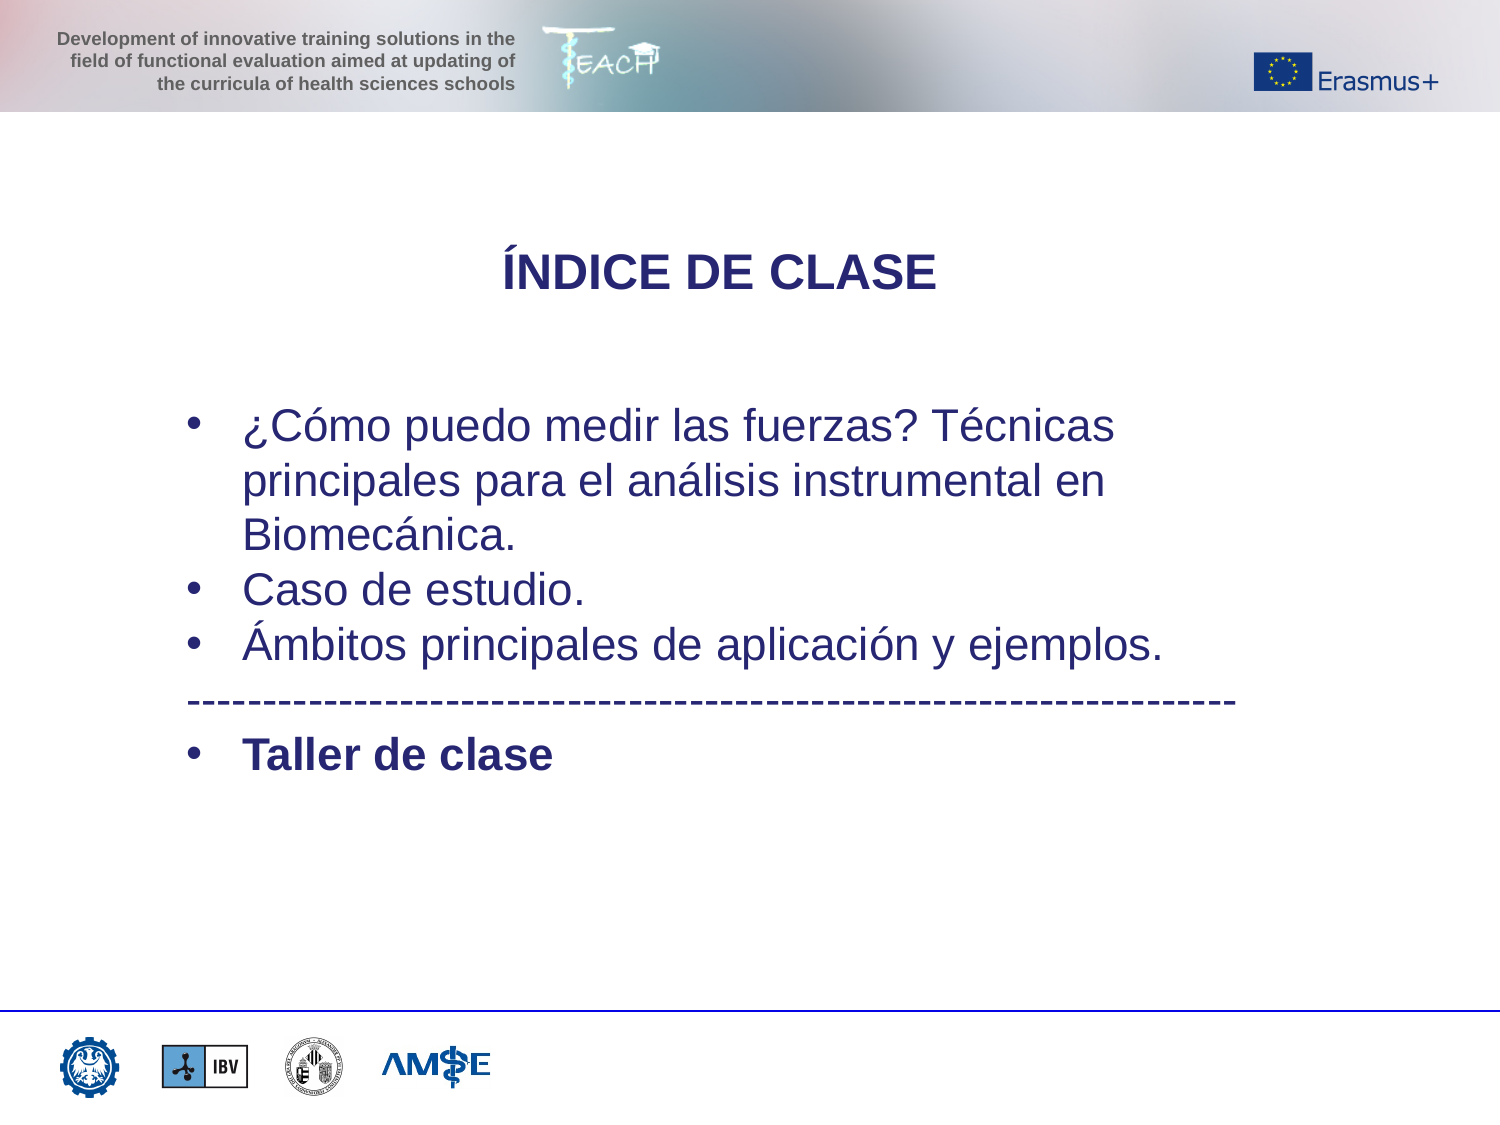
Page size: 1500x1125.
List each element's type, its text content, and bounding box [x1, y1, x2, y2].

picture [0, 1, 1500, 112]
picture [379, 1044, 491, 1089]
text_box ¿Cómo puedo medir las fuerzas? Técnicas principales para el análisis instrumental en Biomecánica. Caso de estudio. Ámbitos principales de aplicación y ejemplos. --------------------------------------------------------------------- Taller de clase [171, 332, 1329, 843]
text_box ÍNDICE DE CLASE [53, 231, 1388, 307]
picture [161, 1044, 249, 1089]
picture [53, 1035, 126, 1099]
picture [284, 1036, 344, 1097]
